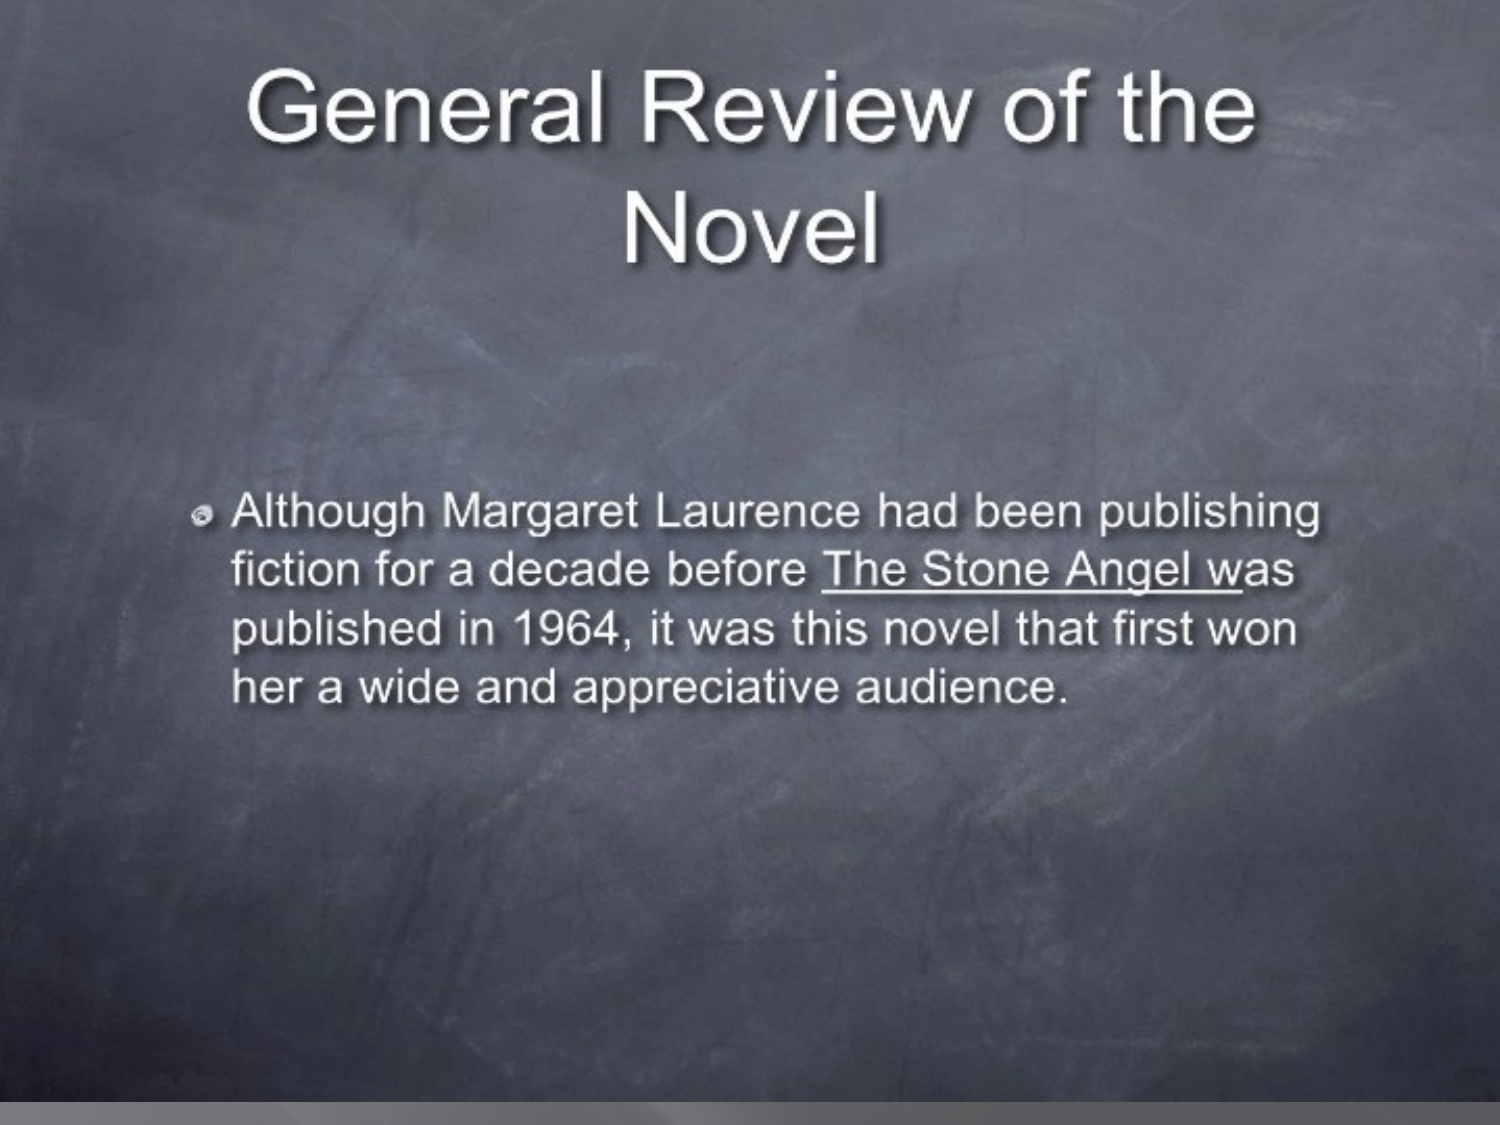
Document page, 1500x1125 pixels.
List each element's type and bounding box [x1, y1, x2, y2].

list [0, 0, 1500, 1102]
